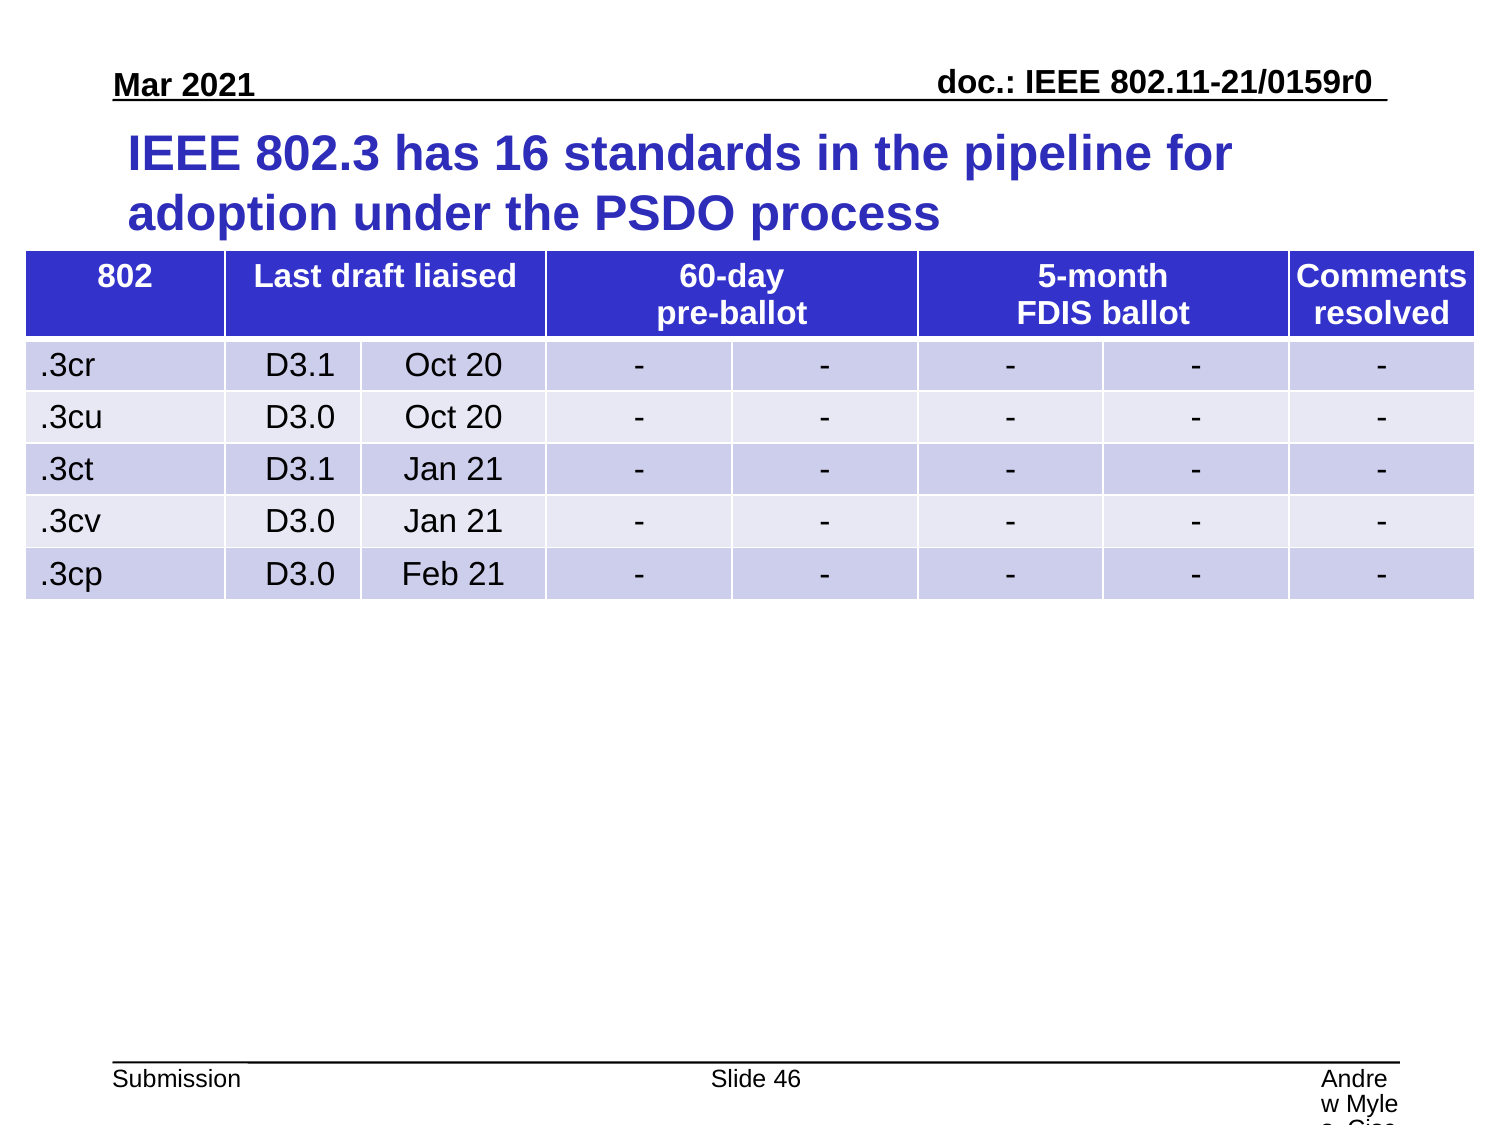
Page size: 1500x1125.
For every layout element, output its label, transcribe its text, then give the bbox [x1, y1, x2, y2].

table_cell - [1104, 392, 1288, 442]
table_cell - [919, 496, 1102, 547]
table_cell - [1290, 444, 1474, 494]
table_cell - [1290, 342, 1474, 390]
table_cell - [547, 392, 731, 442]
table_cell - [1290, 392, 1474, 442]
table_cell - [733, 496, 917, 547]
table_cell - [1104, 444, 1288, 494]
table_cell - [1290, 496, 1474, 547]
table_cell - [1290, 548, 1474, 599]
table_cell - [547, 496, 731, 547]
table_cell Oct 20 [362, 392, 545, 442]
slide_number Slide 46 [709, 1061, 803, 1093]
table_cell .3cv [26, 496, 224, 547]
table_cell - [1104, 342, 1288, 390]
table_header 60-day pre-ballot [547, 251, 917, 336]
table_header Comments resolved [1290, 251, 1474, 336]
table_cell - [919, 392, 1102, 442]
table_cell Oct 20 [362, 342, 545, 390]
table_cell - [733, 444, 917, 494]
table_header Last draft liaised [226, 251, 545, 336]
table_cell - [733, 392, 917, 442]
table_cell Jan 21 [362, 496, 545, 547]
table_cell .3cu [26, 392, 224, 442]
table_cell - [919, 342, 1102, 390]
table_cell .3cp [26, 548, 224, 599]
title IEEE 802.3 has 16 standards in the pipeline for adoption under the PSDO process [112, 112, 1388, 249]
footer Andrew Myles, Cisco [1320, 1061, 1402, 1093]
table_cell D3.0 [226, 496, 360, 547]
table_cell .3cr [26, 342, 224, 390]
table_cell - [919, 548, 1102, 599]
table_cell - [733, 342, 917, 390]
table_cell D3.1 [226, 342, 360, 390]
table_cell D3.1 [226, 444, 360, 494]
table_cell - [1104, 496, 1288, 547]
table_cell - [547, 548, 731, 599]
table_cell - [547, 342, 731, 390]
table_cell - [1104, 548, 1288, 599]
table_cell Feb 21 [362, 548, 545, 599]
table_header 802 [26, 251, 224, 336]
table_cell D3.0 [226, 392, 360, 442]
table_cell - [733, 548, 917, 599]
table_header 5-month FDIS ballot [919, 251, 1288, 336]
table_cell D3.0 [226, 548, 360, 599]
table_cell .3ct [26, 444, 224, 494]
table_cell - [919, 444, 1102, 494]
table_cell Jan 21 [362, 444, 545, 494]
table_cell - [547, 444, 731, 494]
